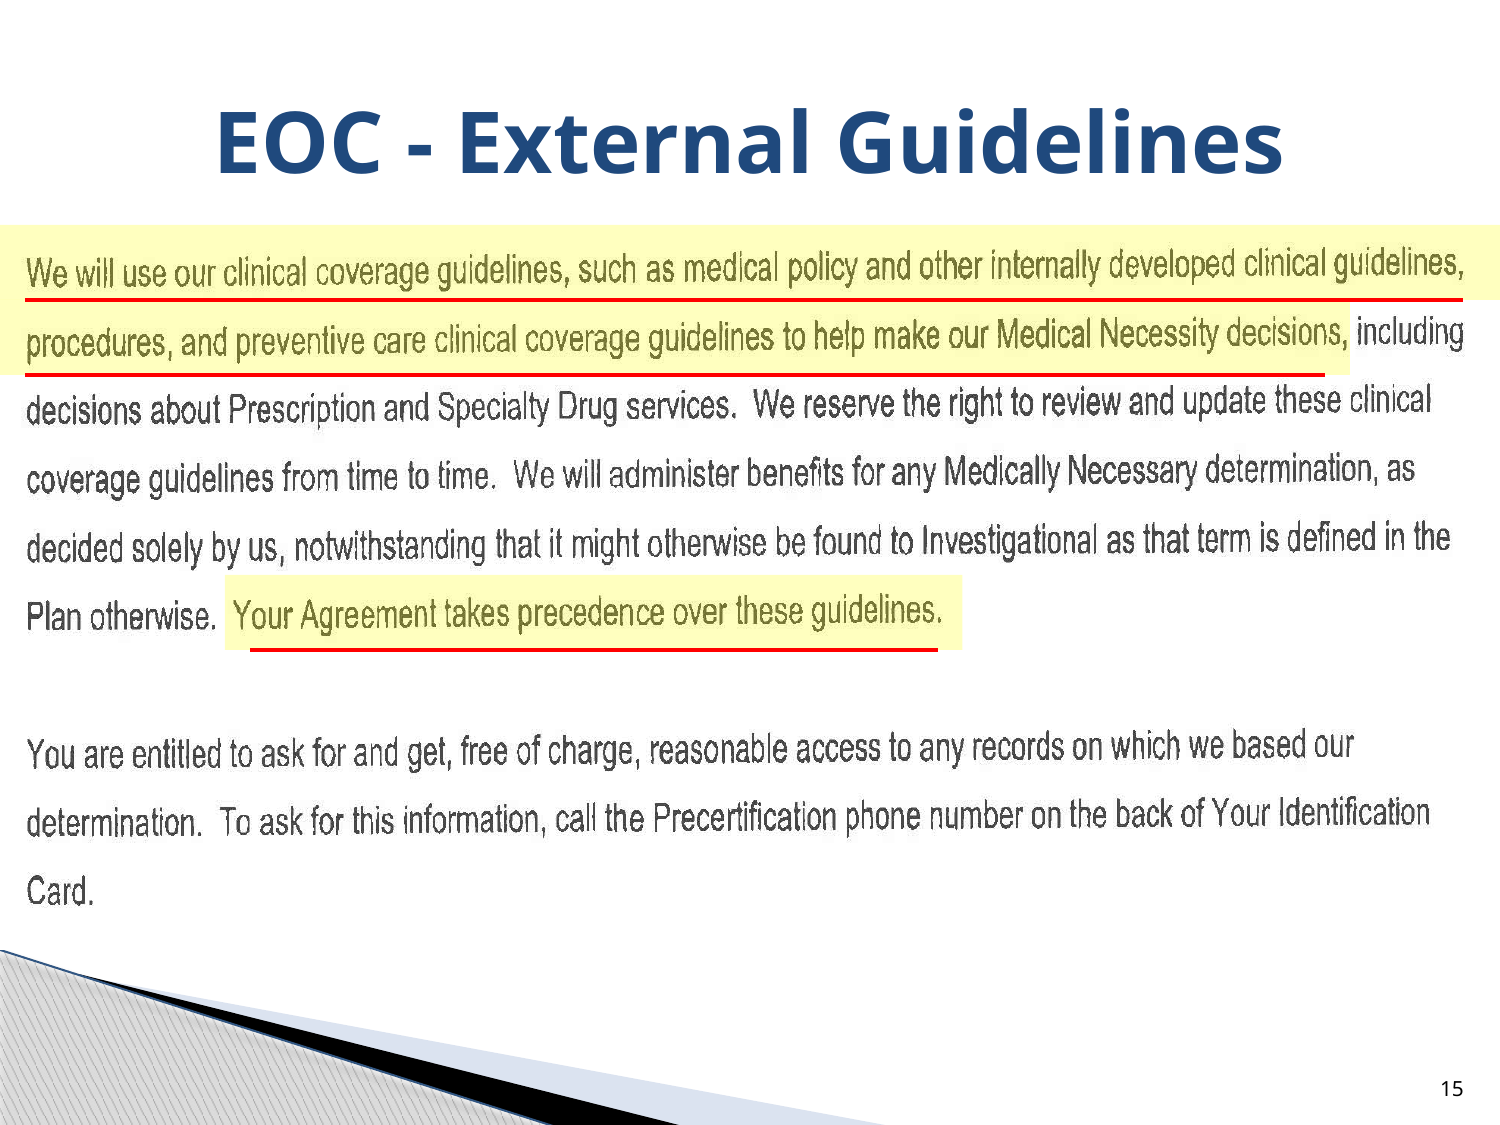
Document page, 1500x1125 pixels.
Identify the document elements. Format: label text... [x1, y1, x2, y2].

picture [0, 212, 1497, 951]
slide_number 15 [1418, 1051, 1479, 1112]
title EOC - External Guidelines [75, 45, 1425, 212]
